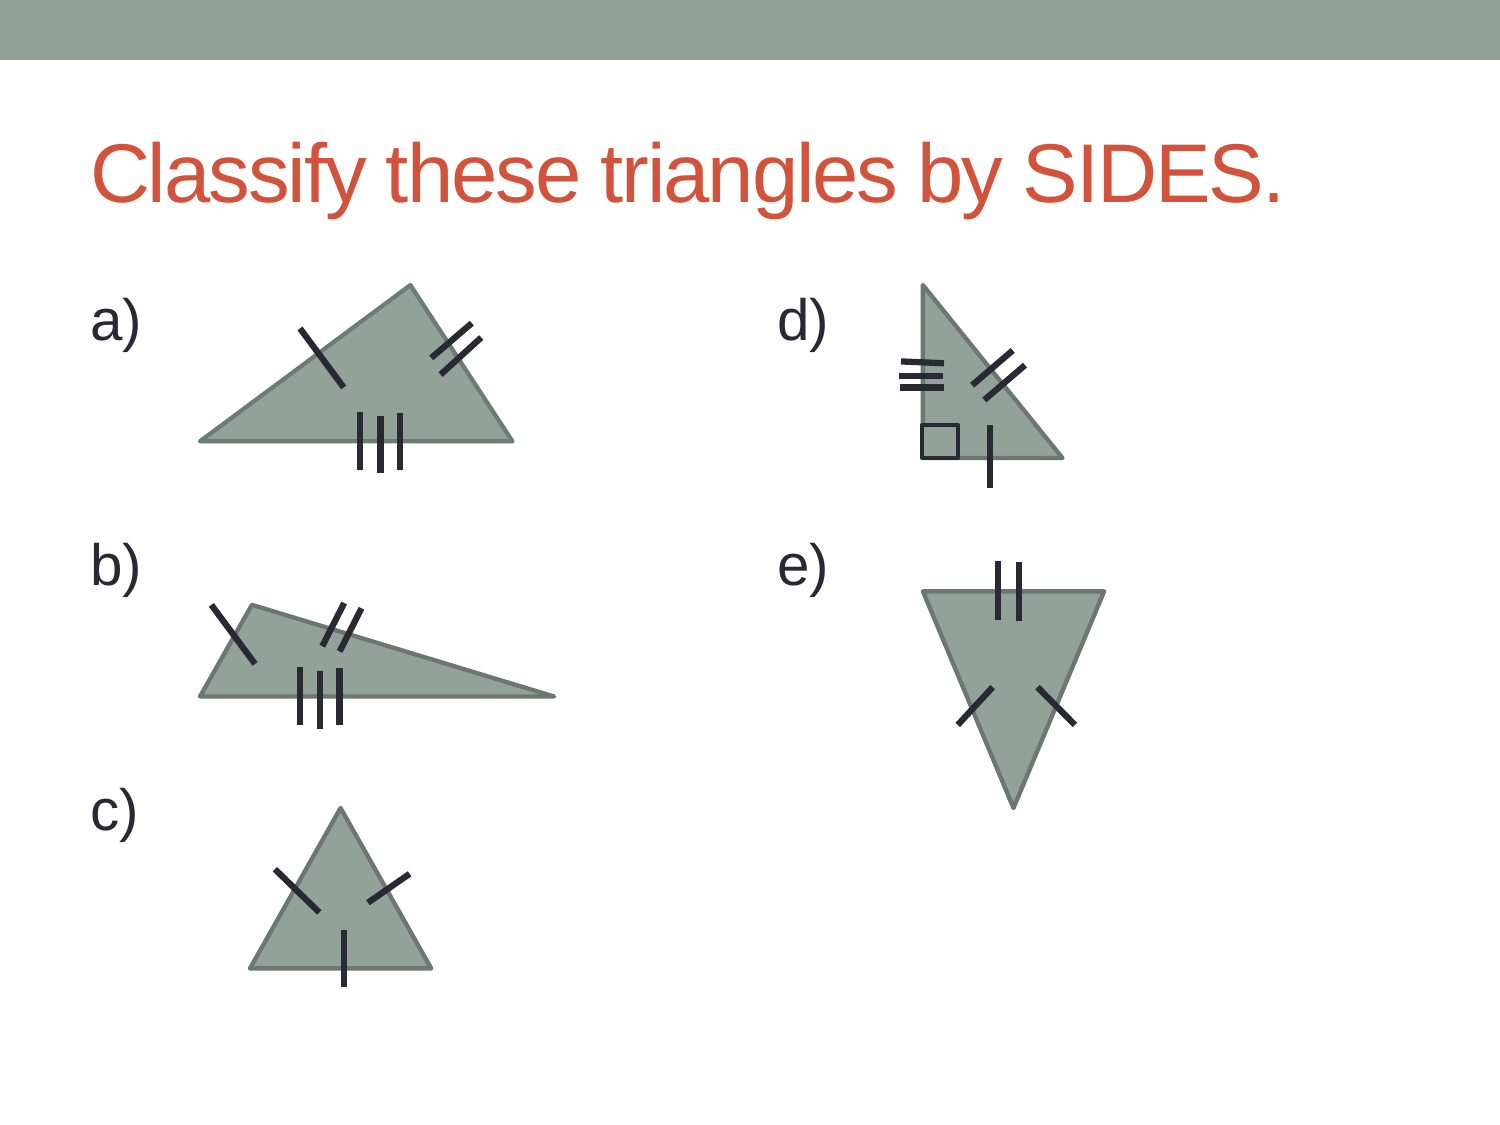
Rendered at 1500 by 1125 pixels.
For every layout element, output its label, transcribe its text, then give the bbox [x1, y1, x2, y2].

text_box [321, 602, 345, 647]
text_box [199, 285, 513, 442]
text_box [920, 589, 1107, 811]
text_box [198, 605, 557, 699]
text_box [430, 322, 473, 359]
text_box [299, 328, 344, 388]
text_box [339, 608, 362, 652]
text_box [248, 805, 434, 971]
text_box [367, 873, 410, 903]
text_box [957, 686, 993, 726]
text_box [920, 283, 1065, 461]
list d) e) [762, 274, 1425, 1049]
list a) b) c) [75, 274, 738, 1049]
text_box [984, 364, 1026, 401]
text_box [1037, 686, 1076, 726]
title Classify these triangles by SIDES. [75, 87, 1425, 250]
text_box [211, 604, 256, 665]
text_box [274, 868, 320, 913]
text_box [971, 350, 1013, 386]
text_box [920, 423, 960, 460]
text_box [440, 337, 482, 375]
